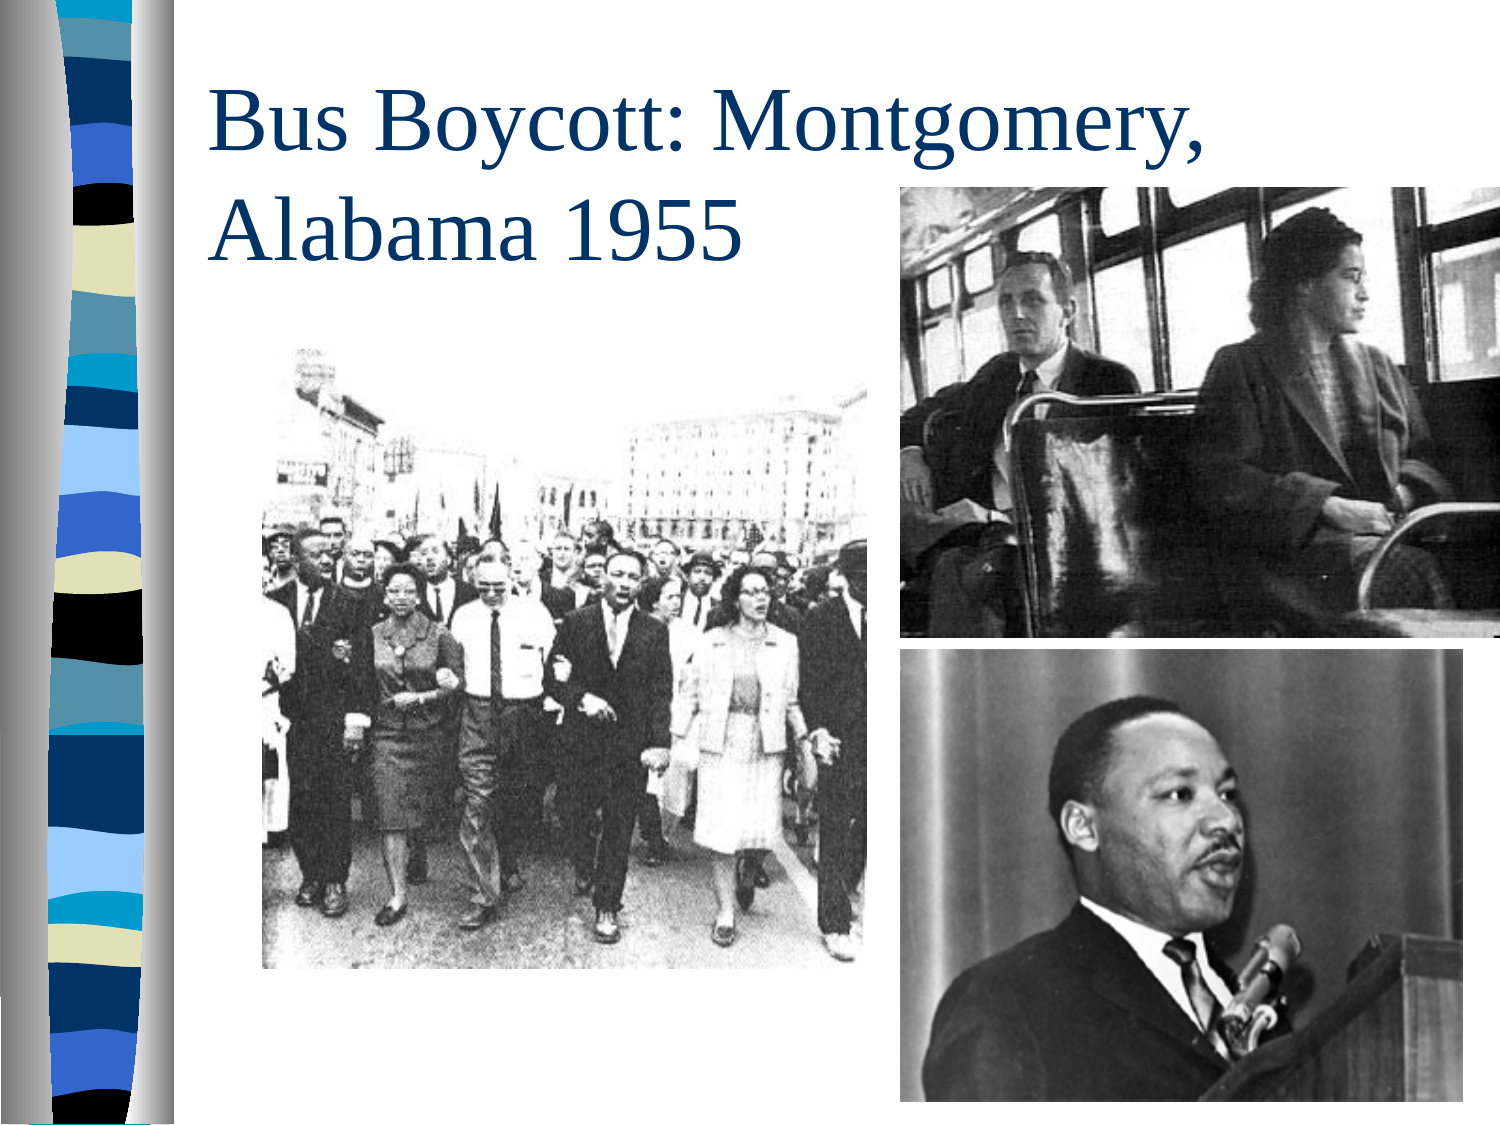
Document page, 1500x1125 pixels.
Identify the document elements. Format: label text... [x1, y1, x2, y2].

picture [262, 349, 867, 969]
picture [899, 187, 1500, 638]
picture [899, 649, 1463, 1103]
title Bus Boycott: Montgomery, Alabama 1955 [192, 74, 1468, 263]
